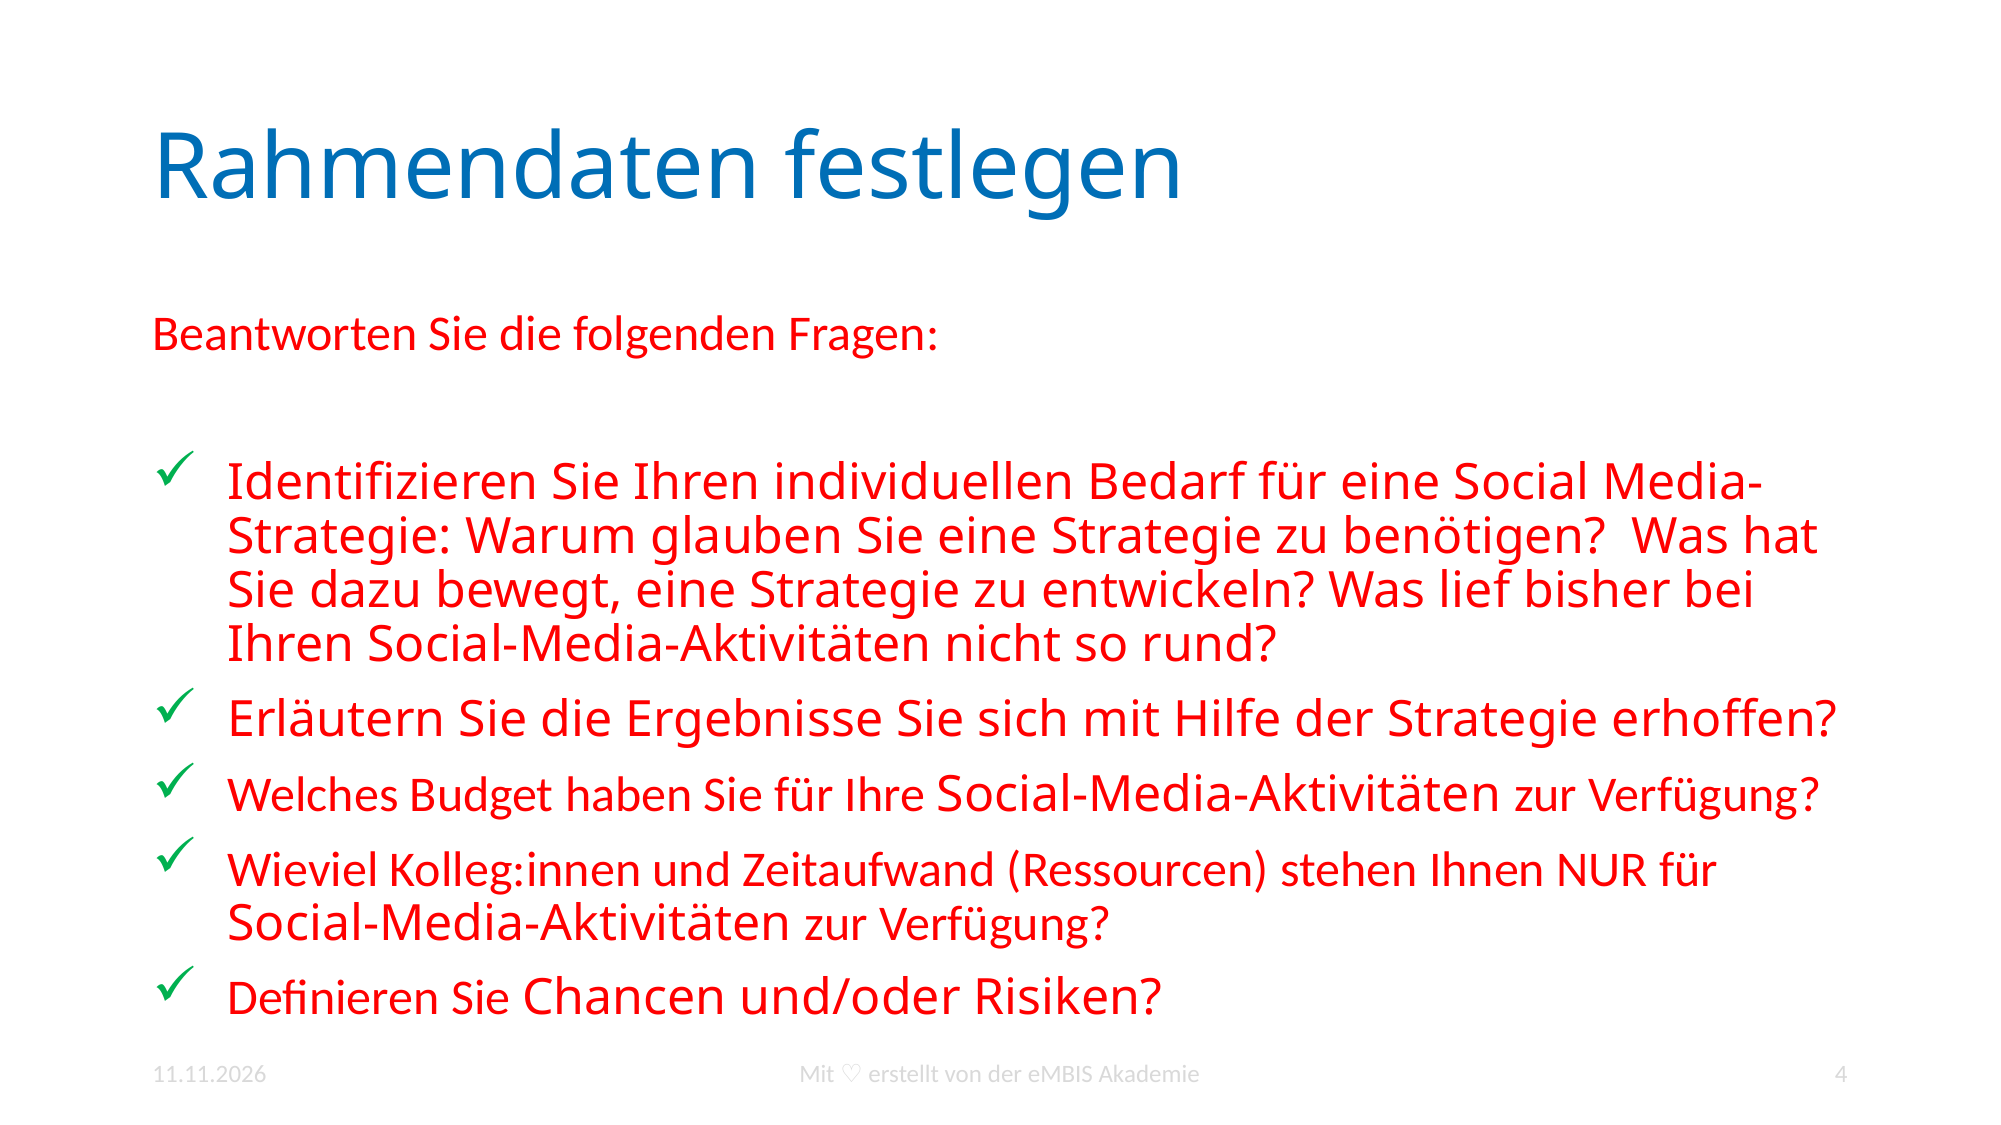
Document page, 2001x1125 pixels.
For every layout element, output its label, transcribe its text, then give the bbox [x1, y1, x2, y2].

footer Mit ♡ erstellt von der eMBIS Akademie [662, 1042, 1338, 1103]
slide_number 4 [1412, 1042, 1863, 1103]
title Rahmendaten festlegen [137, 59, 1863, 278]
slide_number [137, 1042, 588, 1103]
list Beantworten Sie die folgenden Fragen: Identifizieren Sie Ihren individuellen Bedarf für eine Social Media-Strategie: Warum glauben Sie eine Strategie zu benötigen? Was hat Sie dazu bewegt, eine Strategie zu entwickeln? Was lief bisher bei Ihren Social-Media-Aktivitäten nicht so rund? Erläutern Sie die Ergebnisse Sie sich mit Hilfe der Strategie erhoffen? Welches Budget haben Sie für Ihre Social-Media-Aktivitäten zur Verfügung? Wieviel Kolleg:innen und Zeitaufwand (Ressourcen) stehen Ihnen NUR für Social-Media-Aktivitäten zur Verfügung? Definieren Sie Chancen und/oder Risiken? [137, 299, 1863, 1043]
